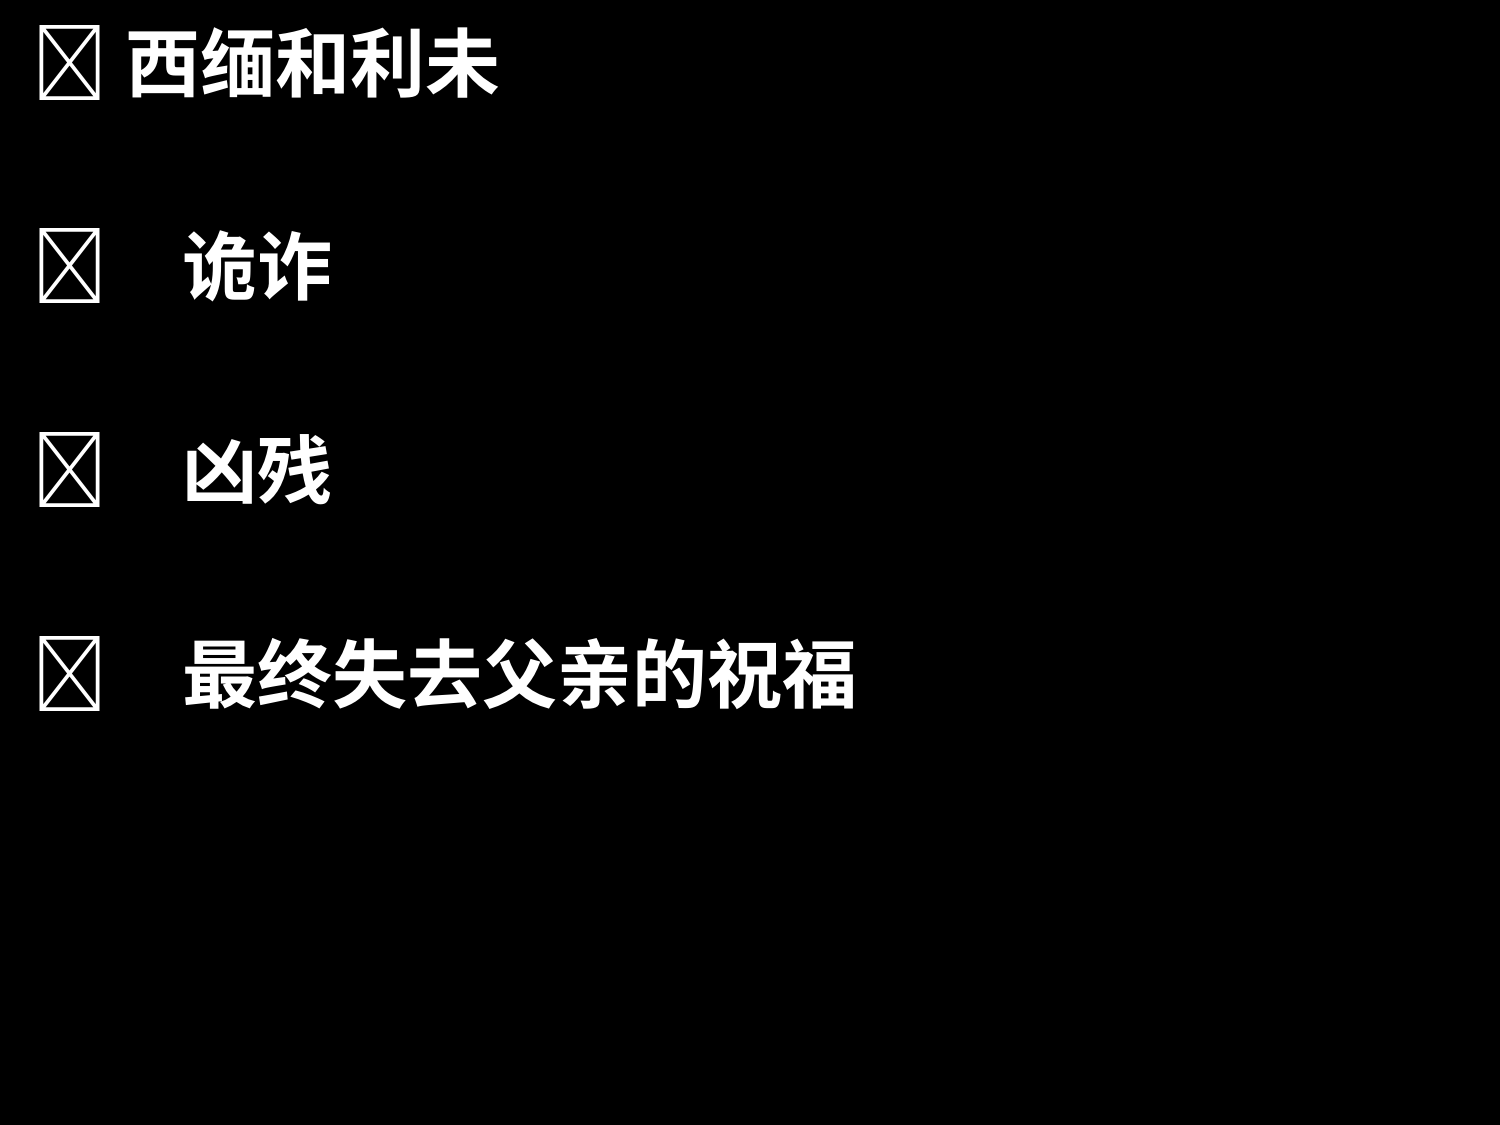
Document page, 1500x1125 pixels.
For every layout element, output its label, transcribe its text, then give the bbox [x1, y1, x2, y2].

list 西缅和利未  诡诈  凶残  最终失去父亲的祝福 [17, 19, 1483, 1106]
